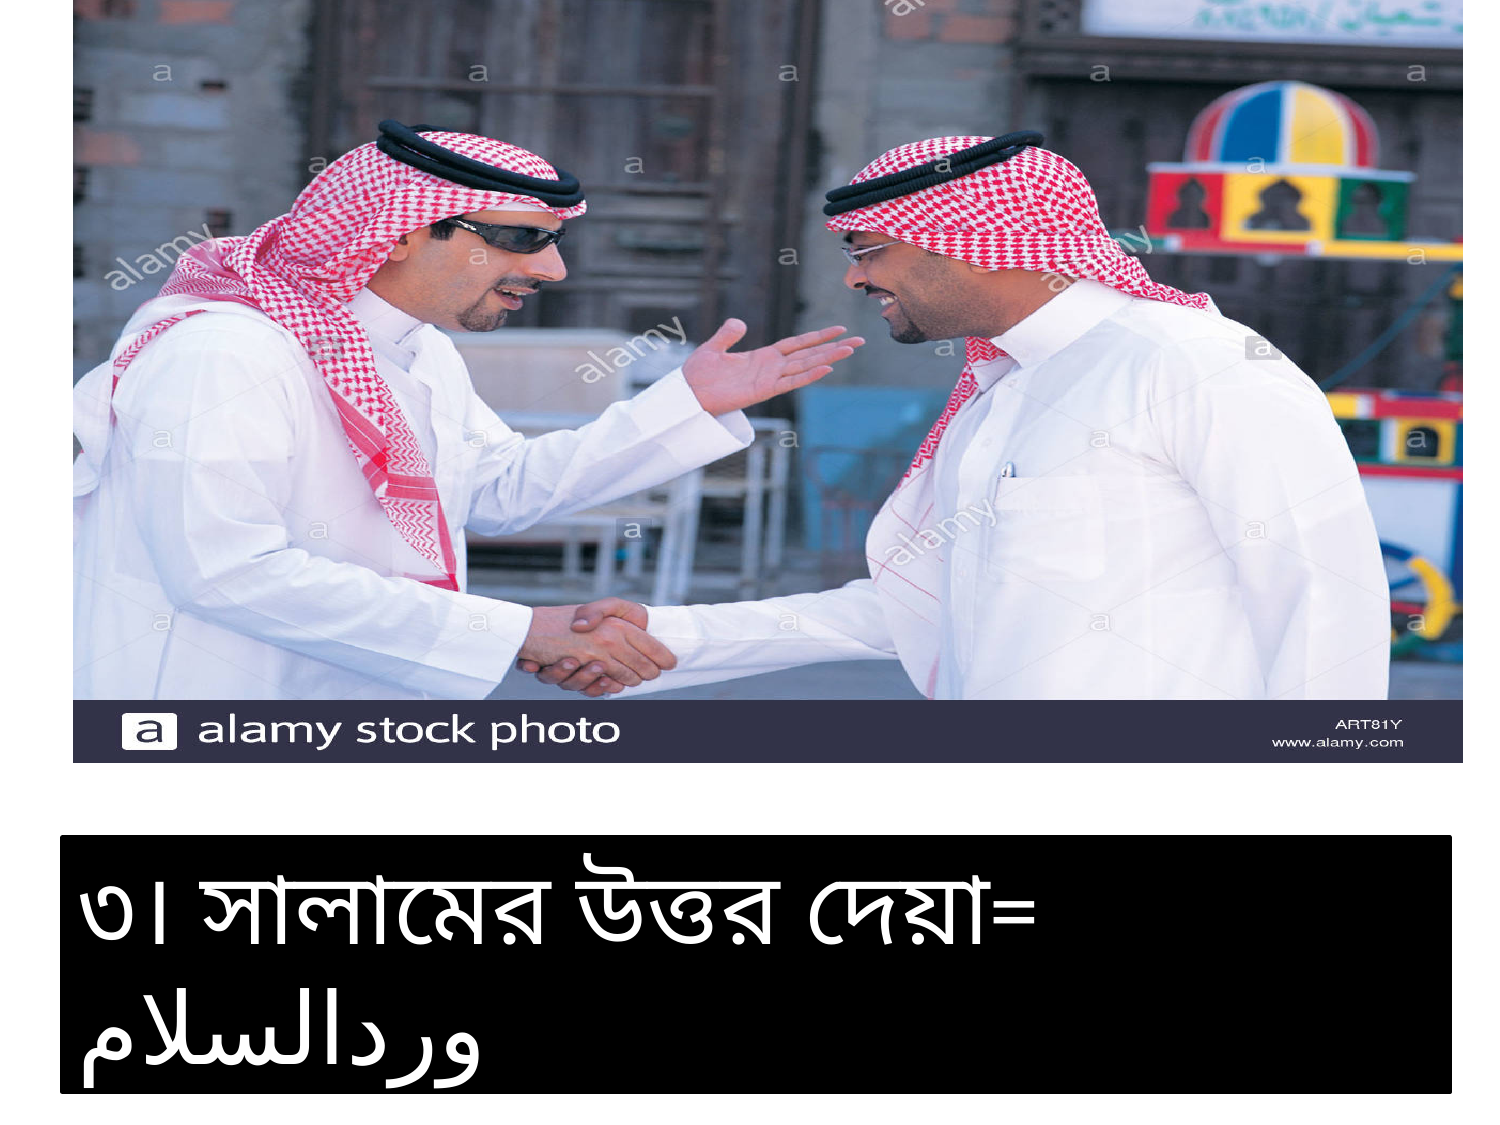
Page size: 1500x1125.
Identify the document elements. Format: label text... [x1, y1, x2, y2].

text_box ৩। সালামের উত্তর দেয়া= وردالسلام [60, 835, 1452, 1094]
picture [73, 0, 1463, 763]
